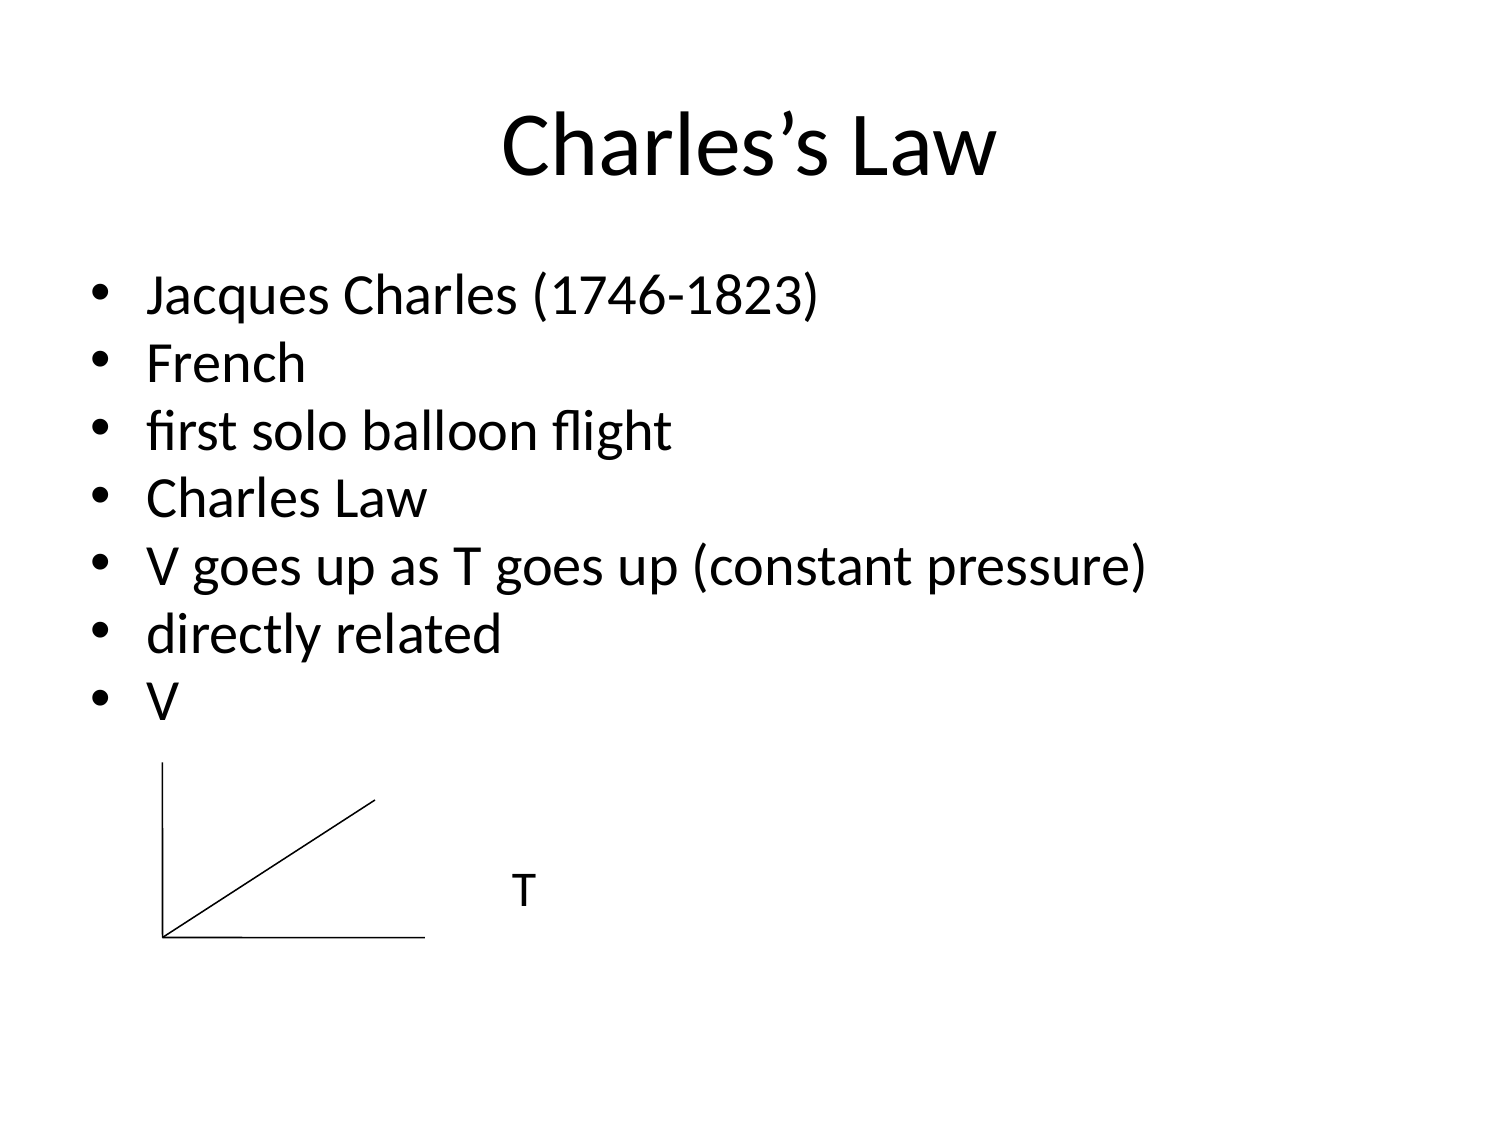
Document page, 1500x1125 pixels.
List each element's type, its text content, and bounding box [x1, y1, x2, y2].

title Charles’s Law [75, 45, 1425, 233]
list Jacques Charles (1746-1823) French first solo balloon flight Charles Law V goes up as T goes up (constant pressure) directly related V T [75, 262, 1425, 1005]
